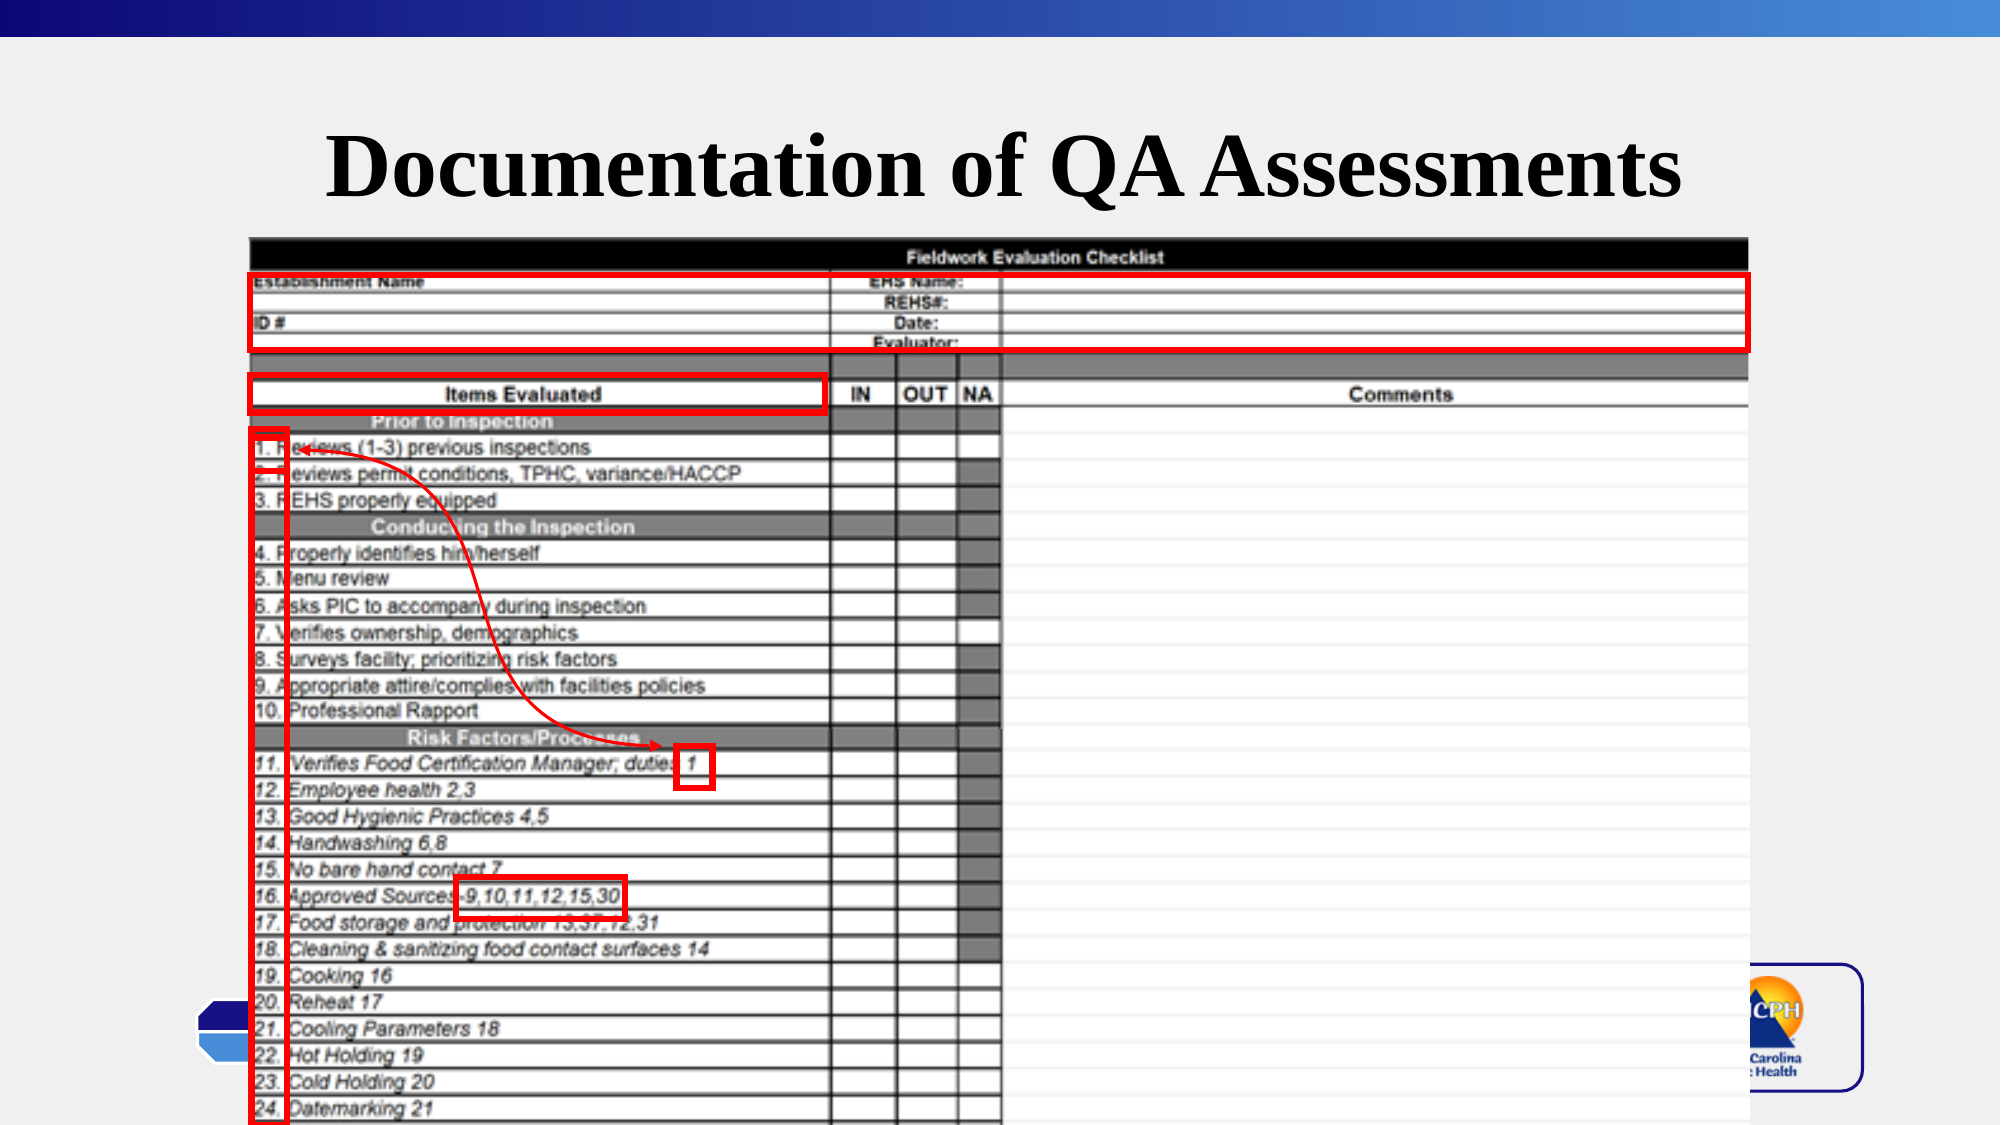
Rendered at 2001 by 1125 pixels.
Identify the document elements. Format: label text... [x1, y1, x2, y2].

title Documentation of QA Assessments [297, 57, 1713, 237]
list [248, 237, 1749, 730]
picture [250, 729, 1805, 1125]
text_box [297, 449, 663, 747]
